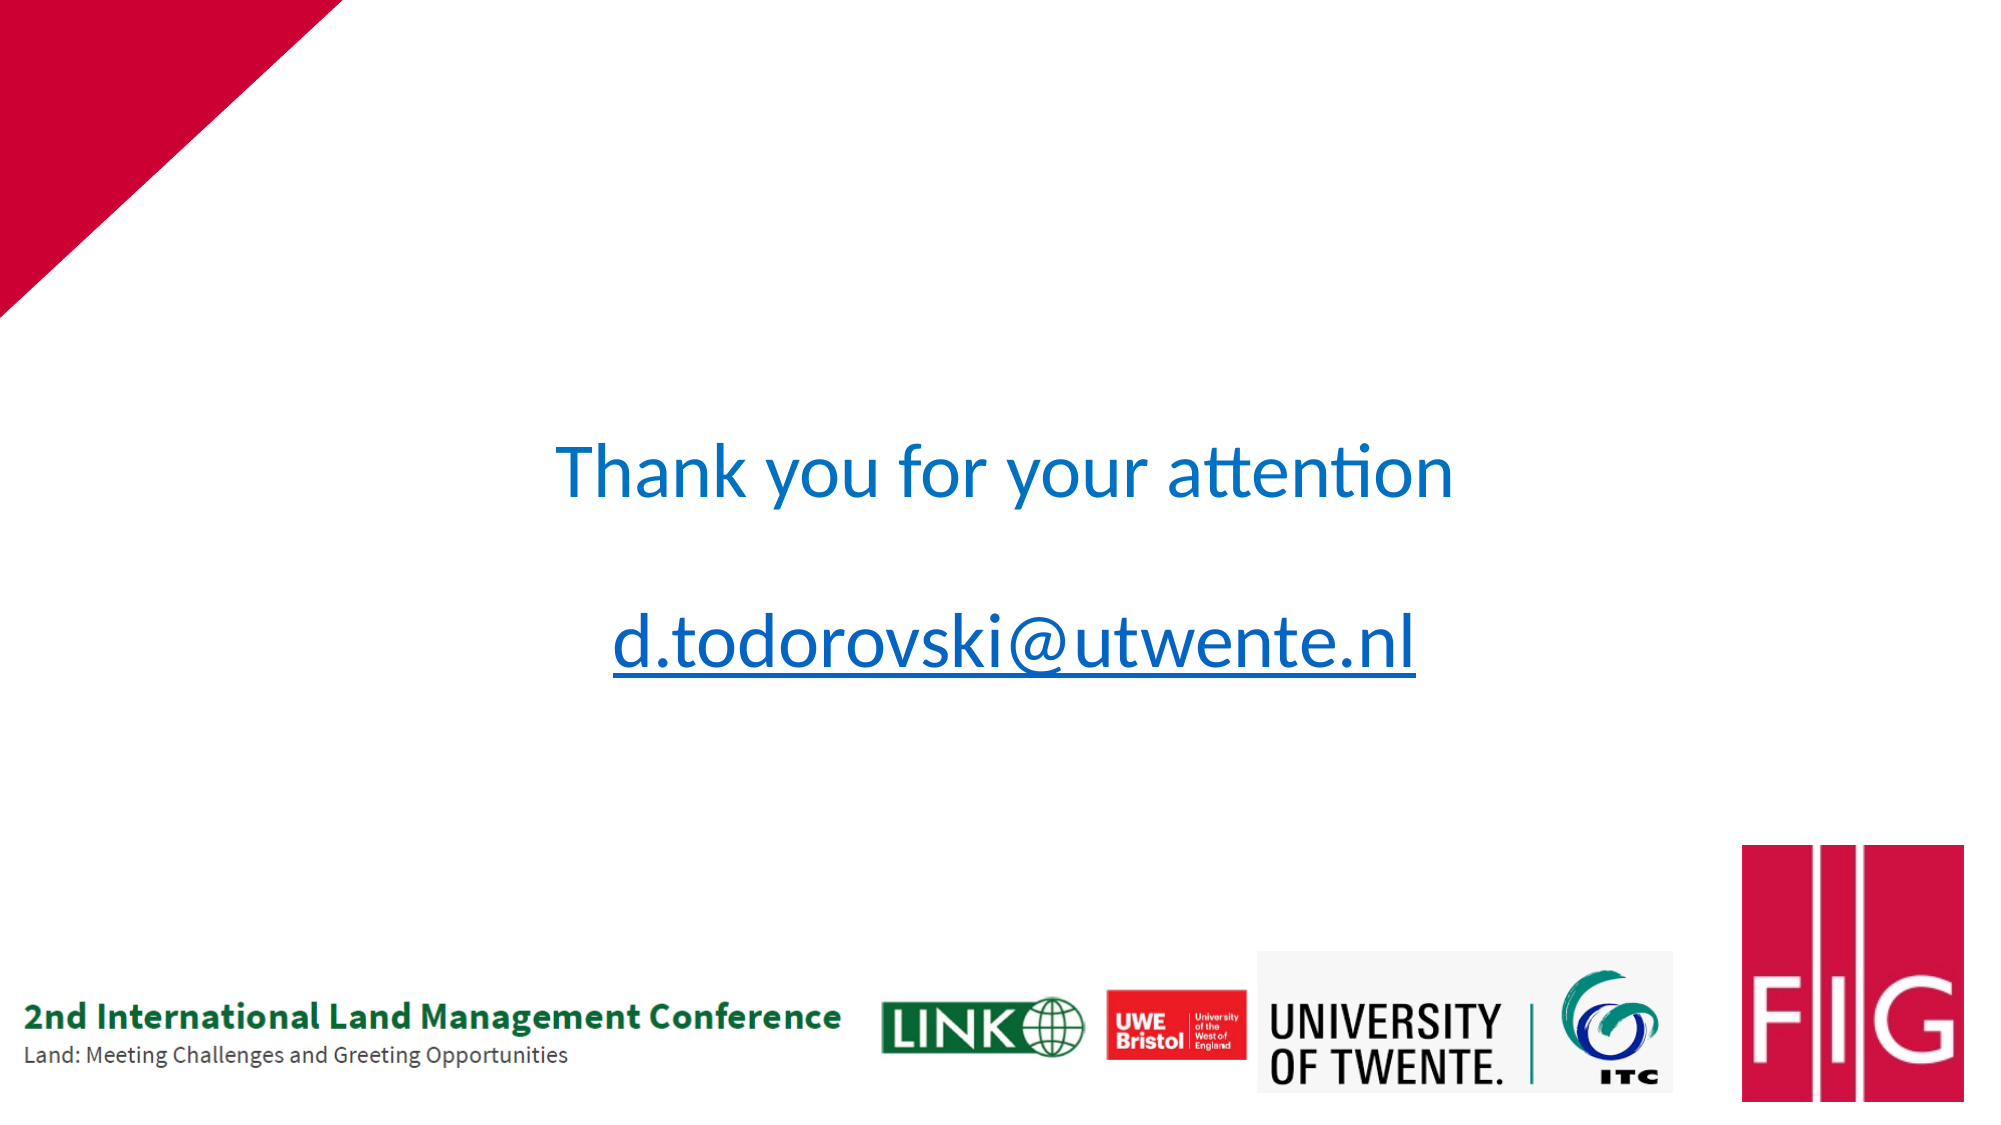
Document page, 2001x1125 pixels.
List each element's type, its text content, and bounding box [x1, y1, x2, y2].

picture [1742, 845, 1964, 1102]
text_box [0, 0, 345, 320]
text_box Thank you for your attention d.todorovski@utwente.nl [171, 433, 1878, 716]
picture [6, 951, 1673, 1093]
